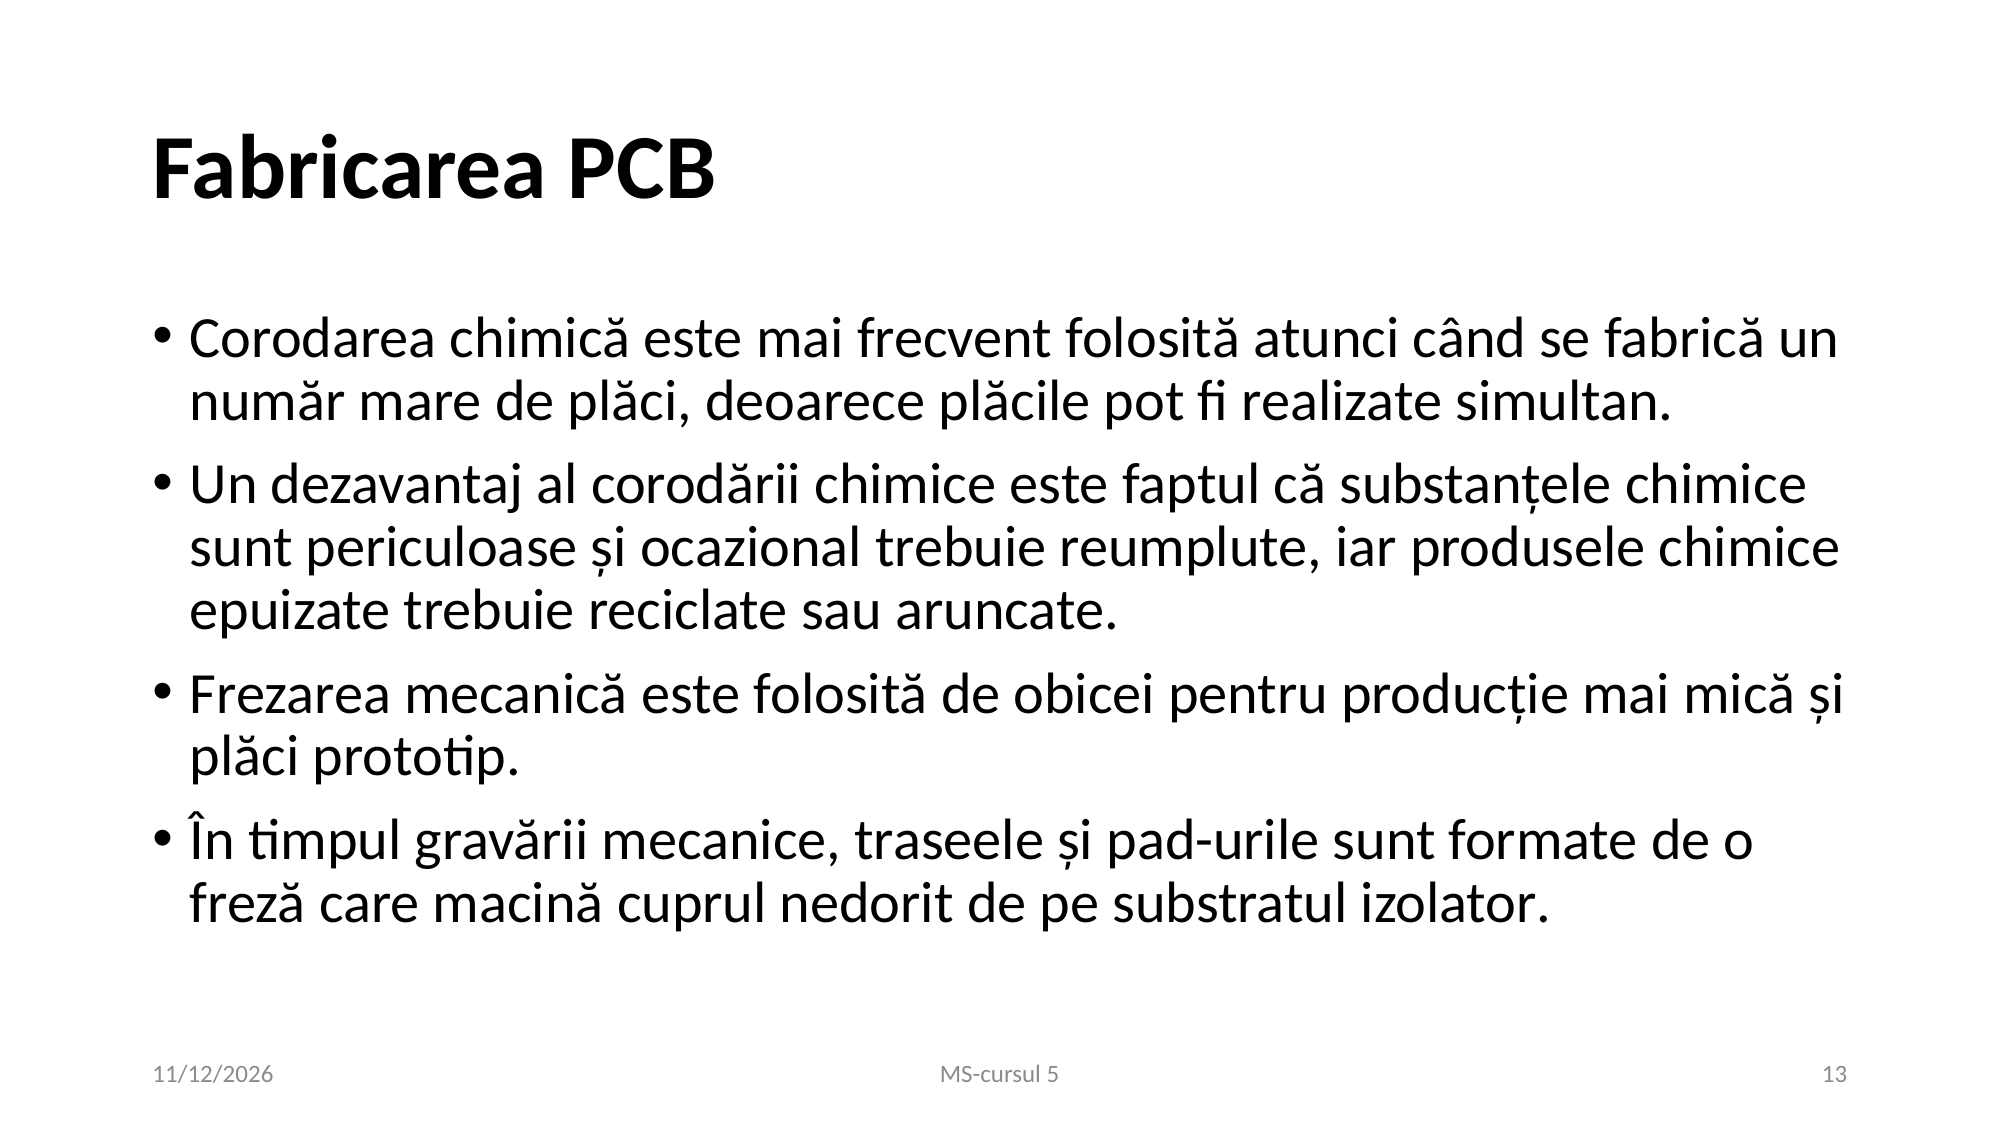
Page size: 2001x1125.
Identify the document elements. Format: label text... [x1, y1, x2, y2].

list Corodarea chimică este mai frecvent folosită atunci când se fabrică un număr mare de plăci, deoarece plăcile pot fi realizate simultan. Un dezavantaj al corodării chimice este faptul că substanțele chimice sunt periculoase și ocazional trebuie reumplute, iar produsele chimice epuizate trebuie reciclate sau aruncate. Frezarea mecanică este folosită de obicei pentru producție mai mică și plăci prototip. În timpul gravării mecanice, traseele și pad-urile sunt formate de o freză care macină cuprul nedorit de pe substratul izolator. [137, 299, 1863, 1014]
slide_number 13 [1412, 1042, 1863, 1103]
footer MS-cursul 5 [662, 1042, 1338, 1103]
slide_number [137, 1042, 588, 1103]
title Fabricarea PCB [137, 59, 1863, 278]
